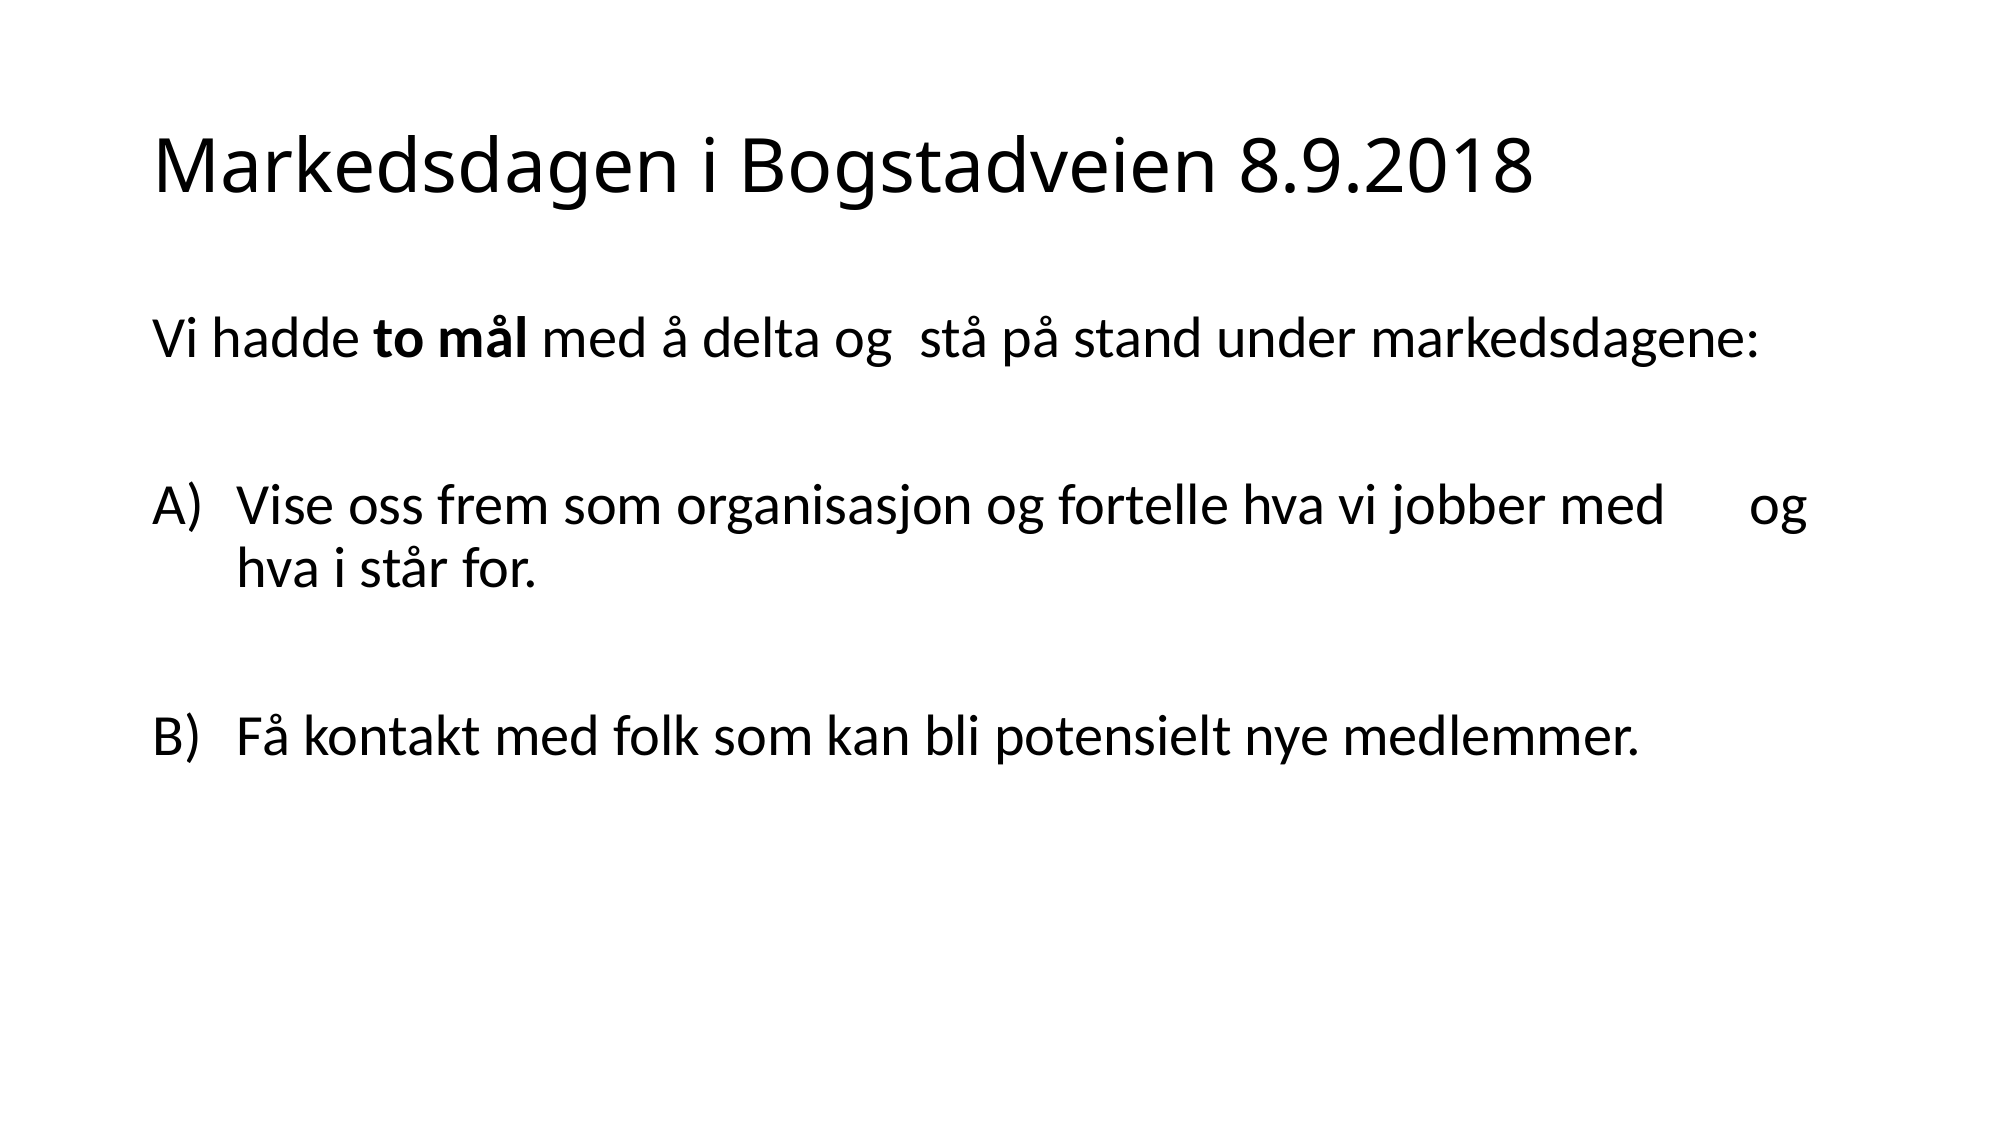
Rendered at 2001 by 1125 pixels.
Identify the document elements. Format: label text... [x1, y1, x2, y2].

title Markedsdagen i Bogstadveien 8.9.2018 [137, 59, 1863, 278]
list Vi hadde to mål med å delta og stå på stand under markedsdagene: Vise oss frem som organisasjon og fortelle hva vi jobber med og hva i står for. Få kontakt med folk som kan bli potensielt nye medlemmer. [137, 299, 1863, 1014]
